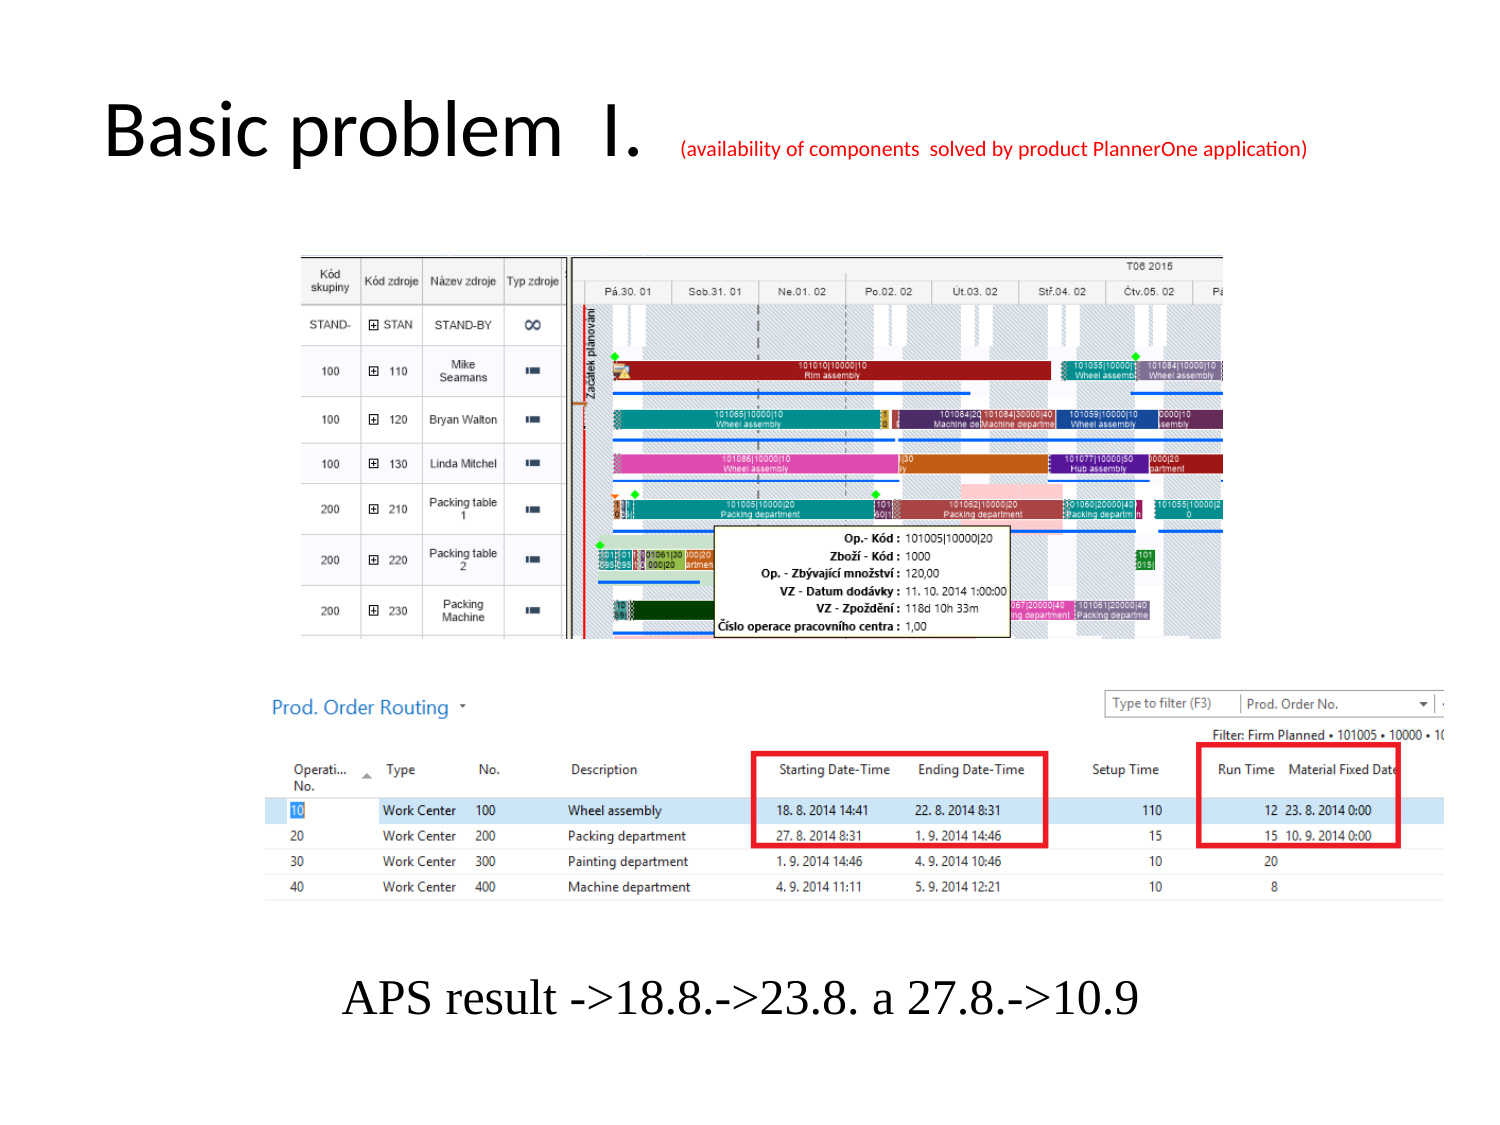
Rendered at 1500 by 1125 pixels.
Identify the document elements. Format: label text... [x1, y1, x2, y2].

picture [265, 680, 1445, 906]
picture [300, 255, 1223, 640]
title Basic problem I. (availability of components solved by product PlannerOne application) [88, 30, 1444, 219]
text_box APS result ->18.8.->23.8. a 27.8.->10.9 [326, 957, 1167, 1032]
